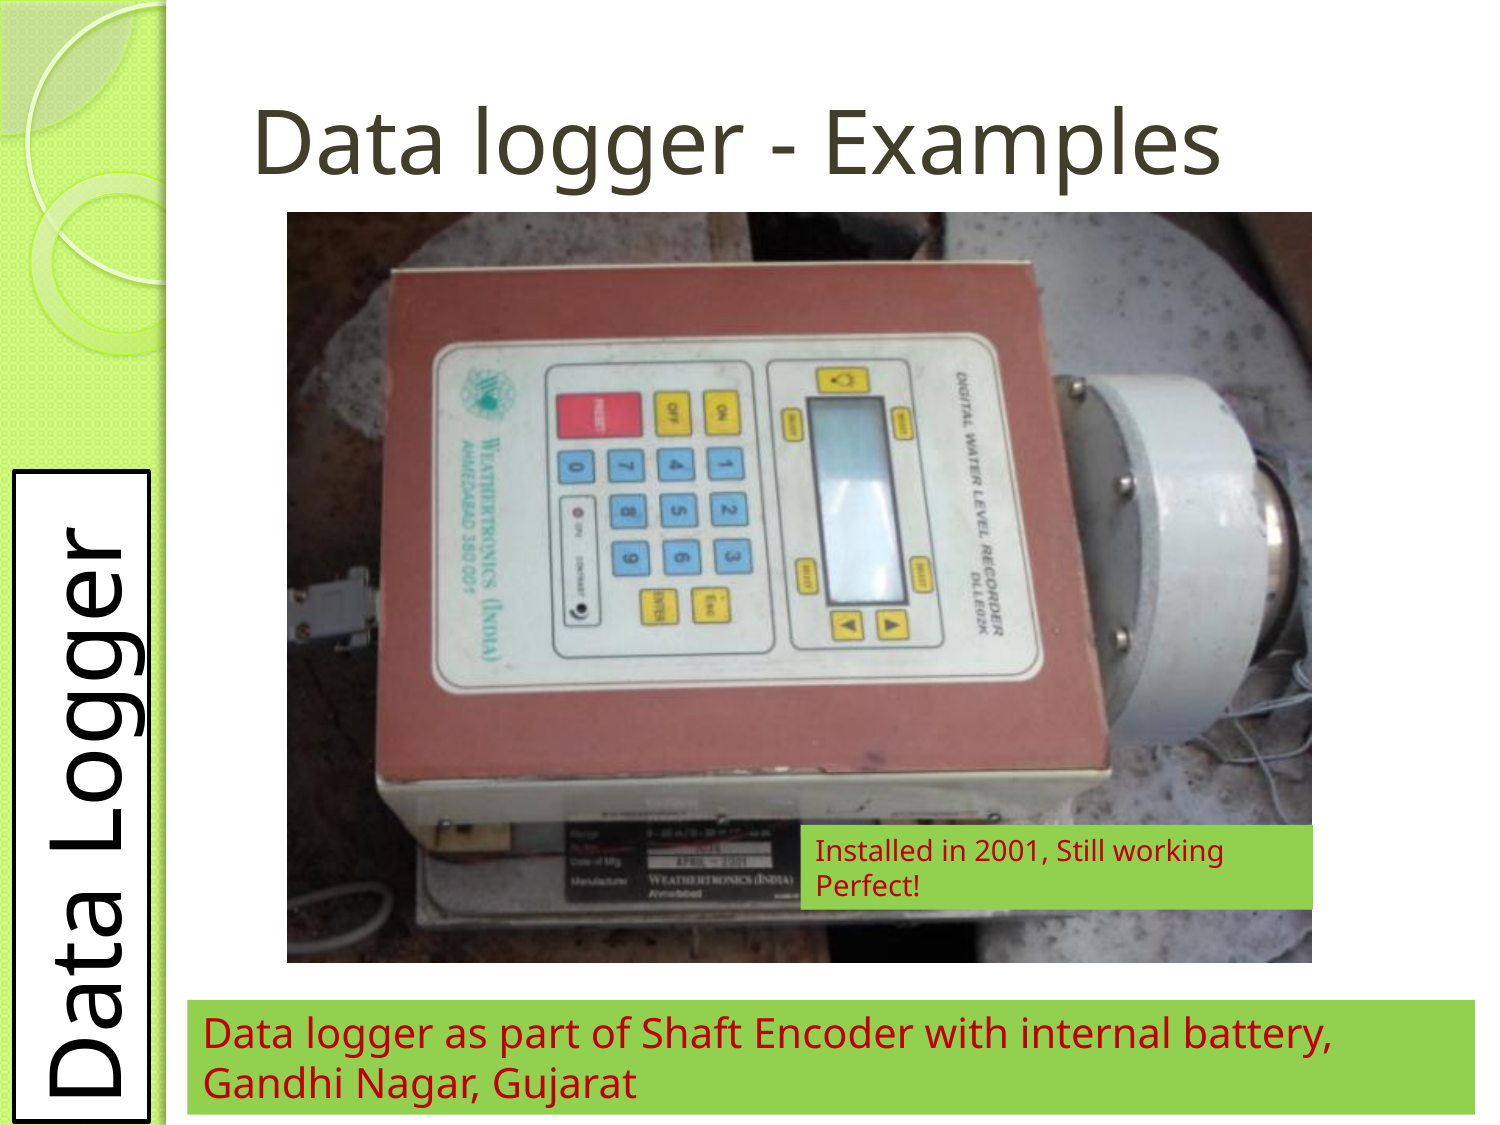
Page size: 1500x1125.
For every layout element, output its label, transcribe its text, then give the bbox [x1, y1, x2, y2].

title Data logger - Examples [235, 45, 1466, 233]
text_box Data Logger [12, 469, 151, 1124]
picture [287, 212, 1312, 963]
text_box Data logger as part of Shaft Encoder with internal battery, Gandhi Nagar, Gujarat [187, 999, 1475, 1115]
